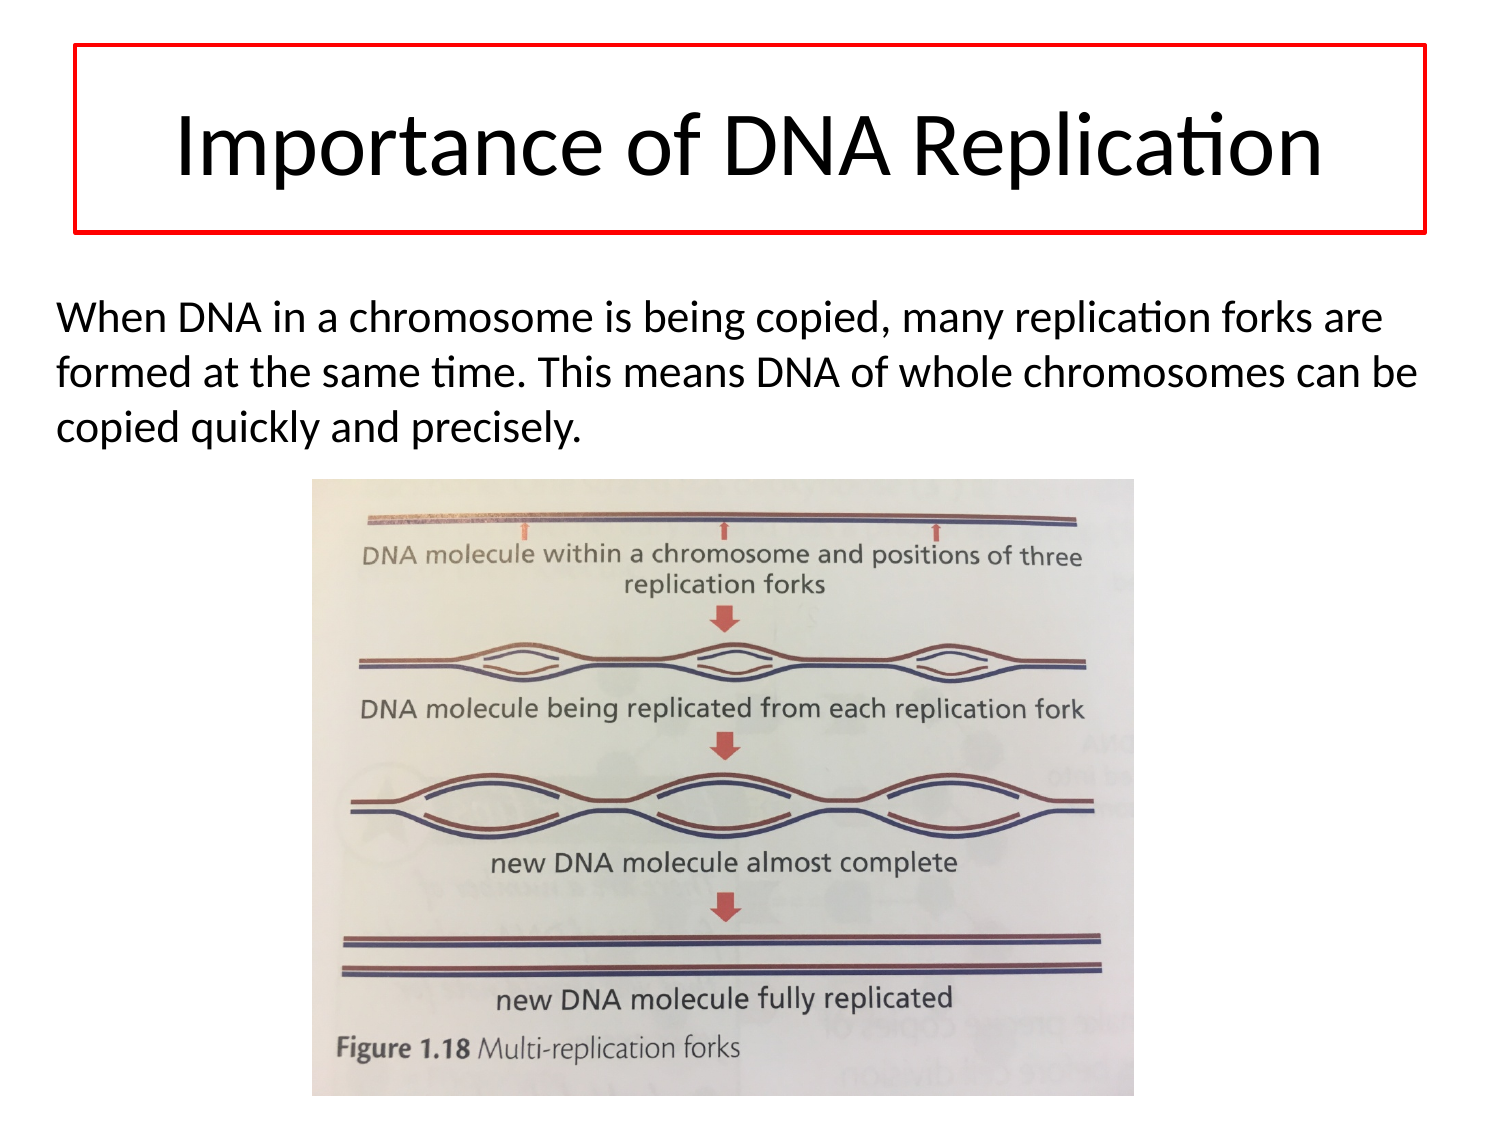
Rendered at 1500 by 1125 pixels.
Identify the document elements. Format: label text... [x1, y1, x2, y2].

text_box When DNA in a chromosome is being copied, many replication forks are formed at the same time. This means DNA of whole chromosomes can be copied quickly and precisely. [41, 278, 1436, 459]
picture [312, 479, 1134, 1096]
title Importance of DNA Replication [75, 45, 1425, 233]
